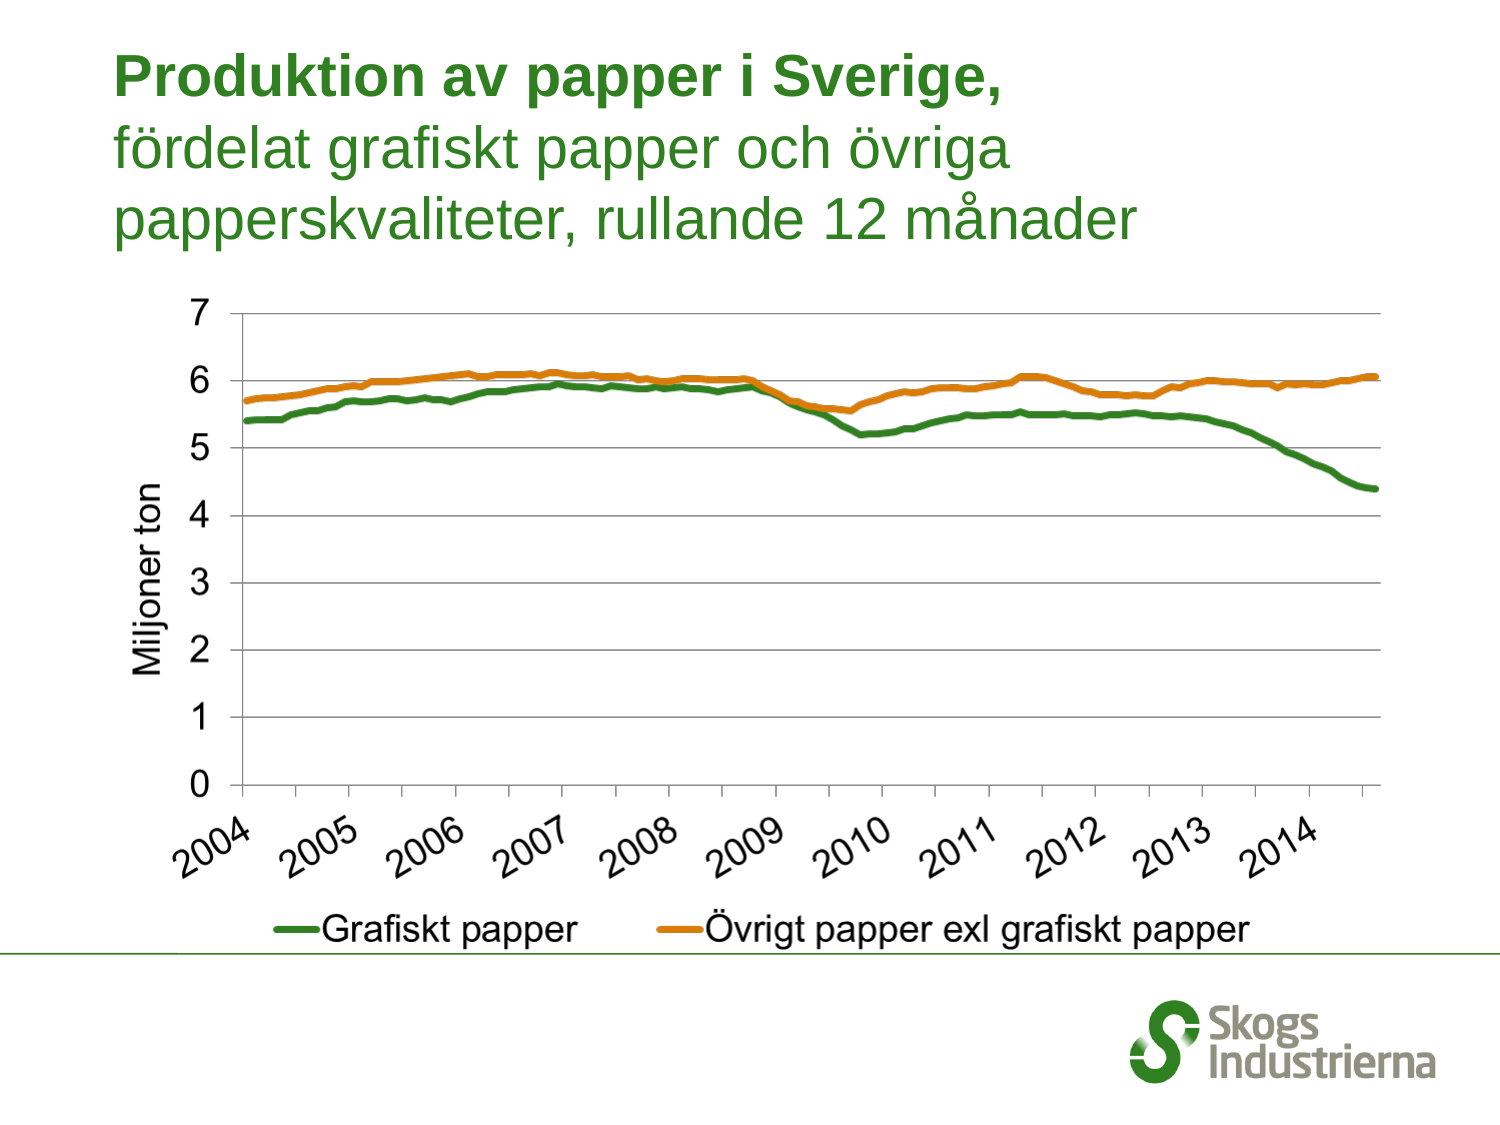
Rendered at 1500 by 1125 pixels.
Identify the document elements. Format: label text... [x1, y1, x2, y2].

title Produktion av papper i Sverige, fördelat grafiskt papper och övriga papperskvaliteter, rullande 12 månader [98, 28, 1449, 259]
picture [1128, 999, 1436, 1091]
picture [111, 230, 1424, 988]
